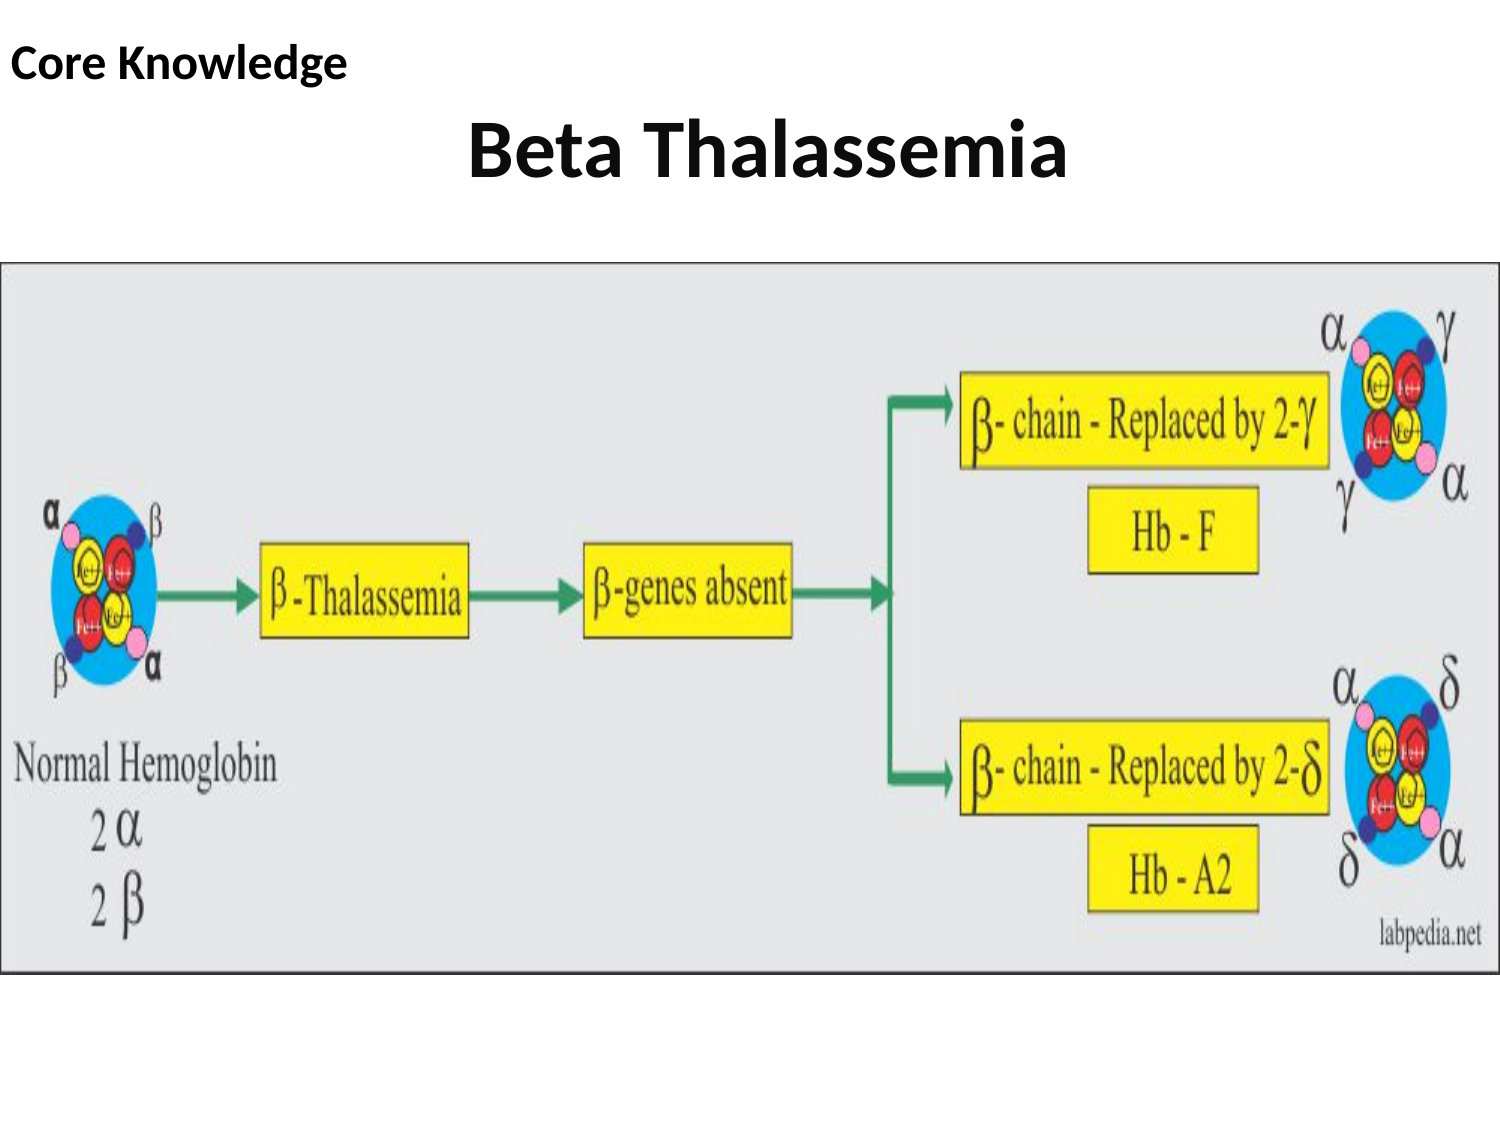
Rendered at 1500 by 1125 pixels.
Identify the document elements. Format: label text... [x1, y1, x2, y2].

title Beta Thalassemia [125, 87, 1413, 213]
text_box Core Knowledge [0, 29, 450, 90]
picture [0, 262, 1500, 975]
